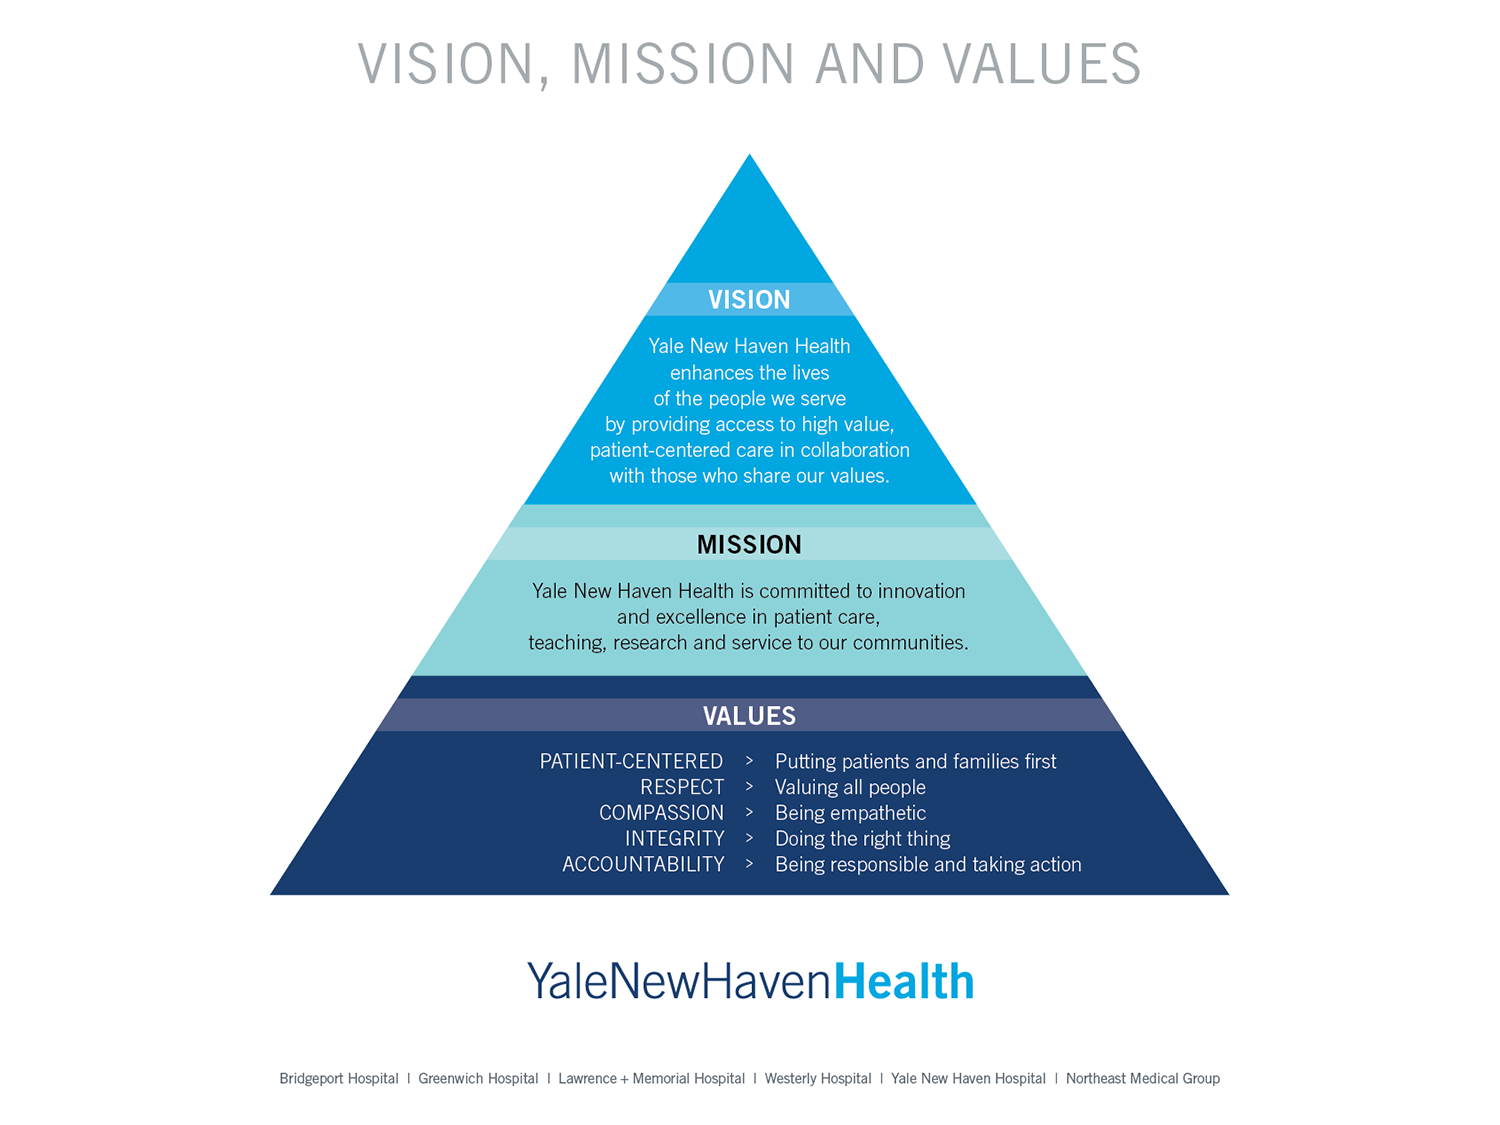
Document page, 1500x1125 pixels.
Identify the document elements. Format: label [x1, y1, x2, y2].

picture [270, 37, 1230, 1087]
